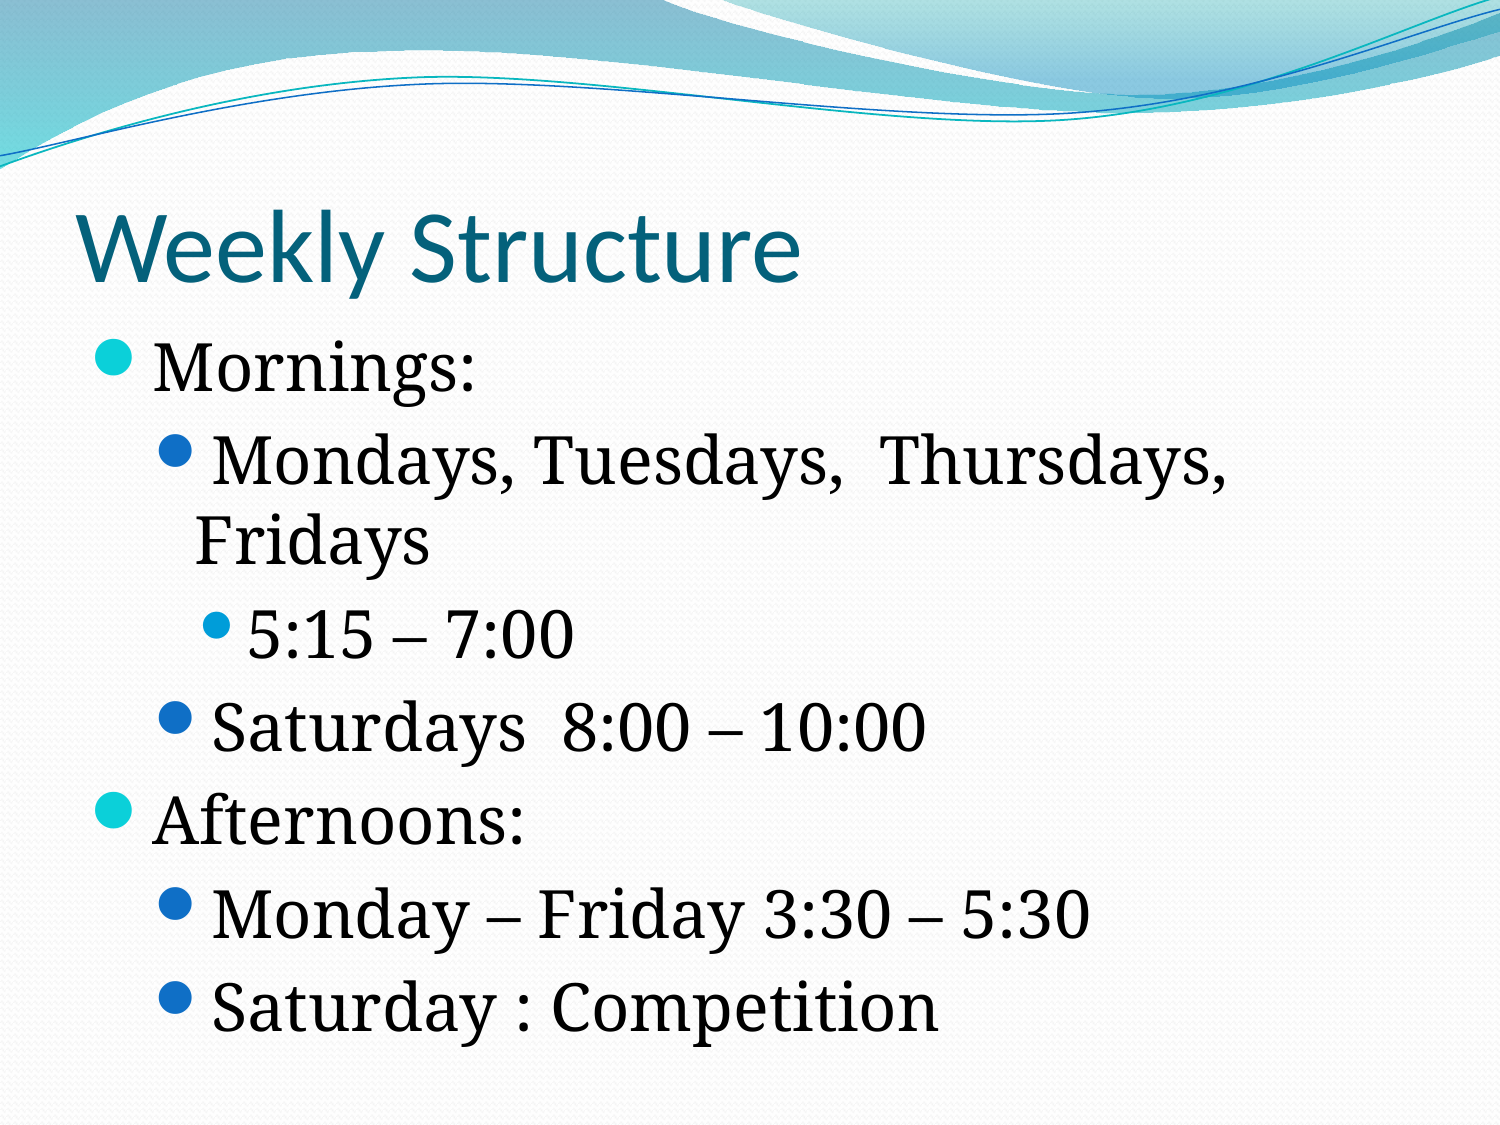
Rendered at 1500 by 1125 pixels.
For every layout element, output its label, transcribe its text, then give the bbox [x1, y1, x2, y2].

title Weekly Structure [75, 115, 1425, 303]
list Mornings: Mondays, Tuesdays, Thursdays, Fridays 5:15 – 7:00 Saturdays 8:00 – 10:00 Afternoons: Monday – Friday 3:30 – 5:30 Saturday : Competition [75, 317, 1425, 1038]
